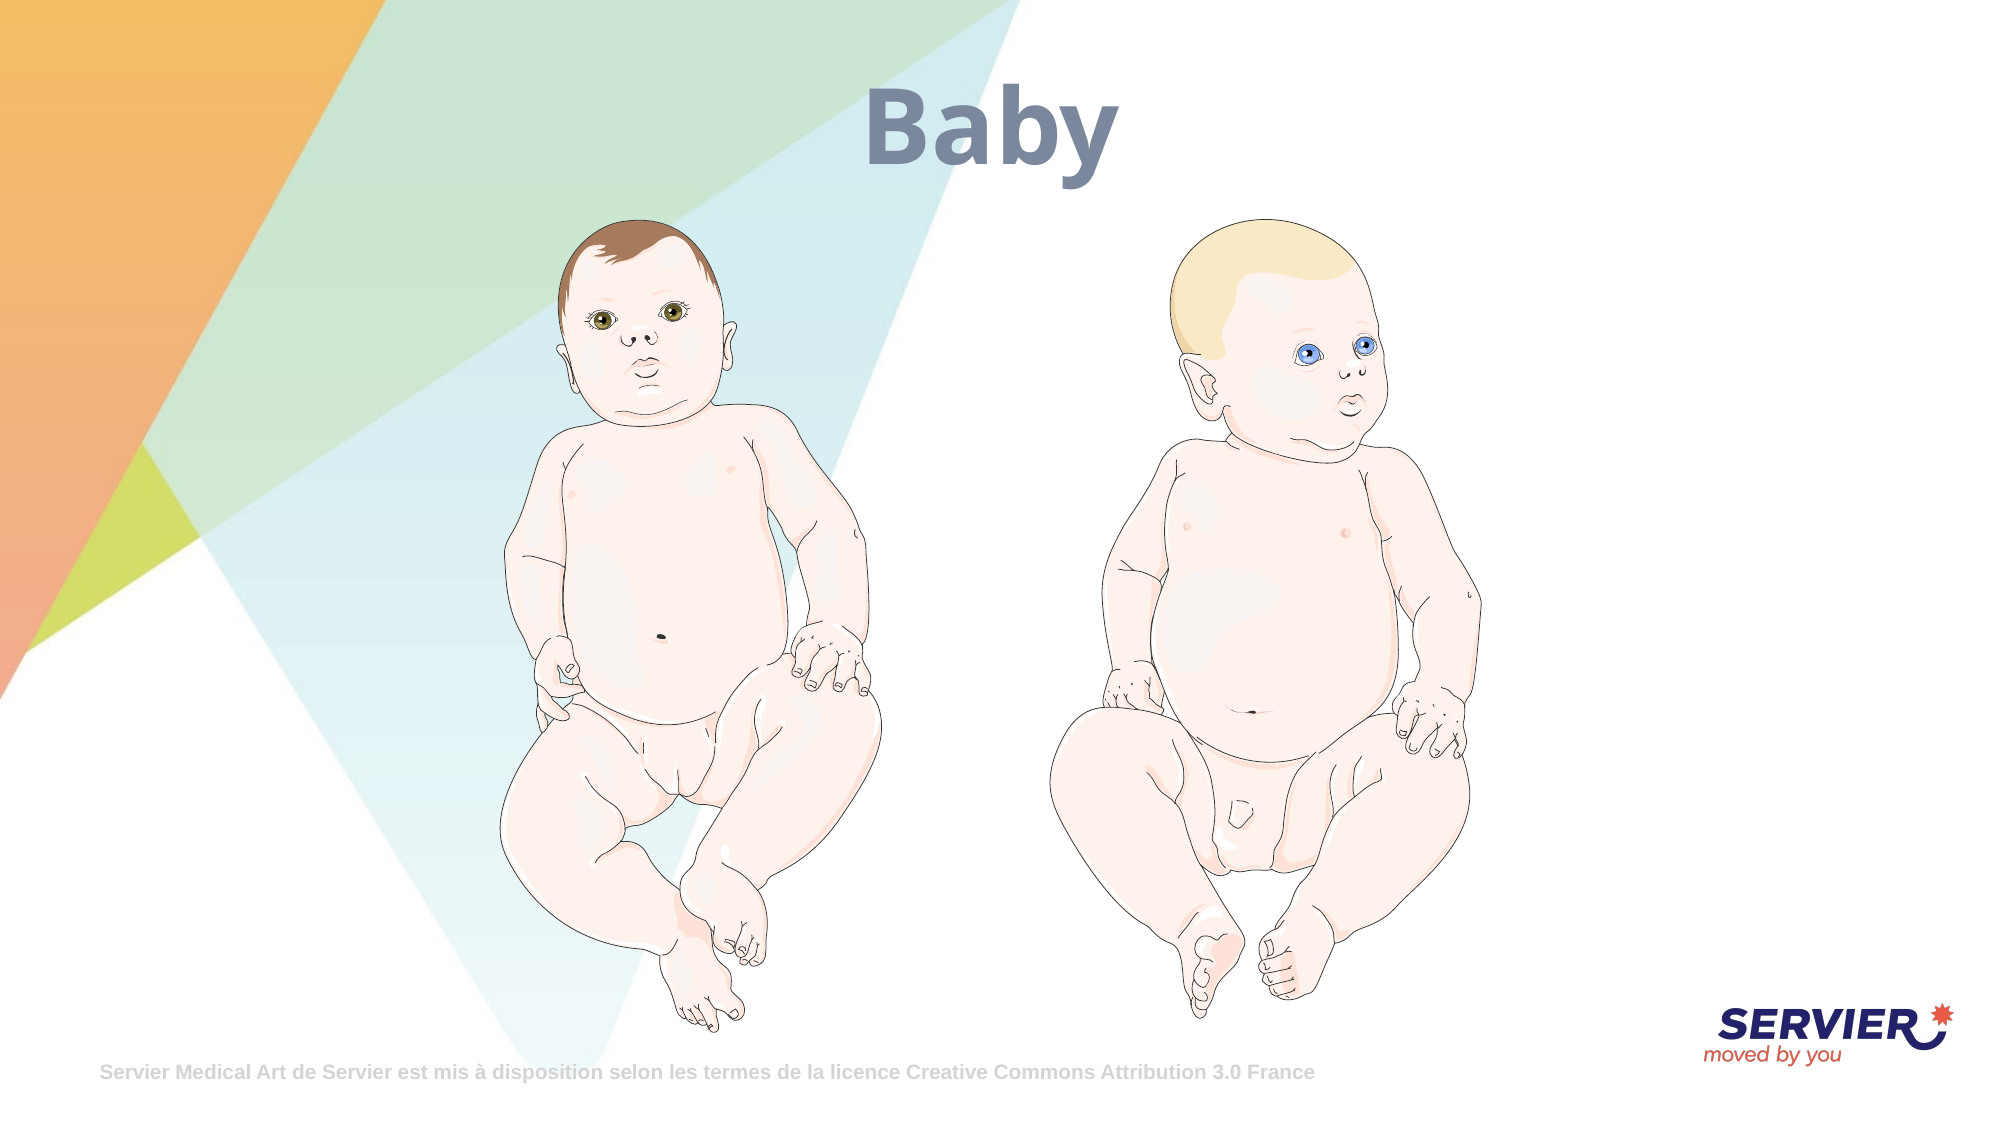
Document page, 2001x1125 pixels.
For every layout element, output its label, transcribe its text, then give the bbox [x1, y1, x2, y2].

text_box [477, 207, 890, 1036]
picture [0, 0, 2001, 1125]
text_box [1044, 204, 1483, 1024]
title Baby [54, 12, 1926, 232]
